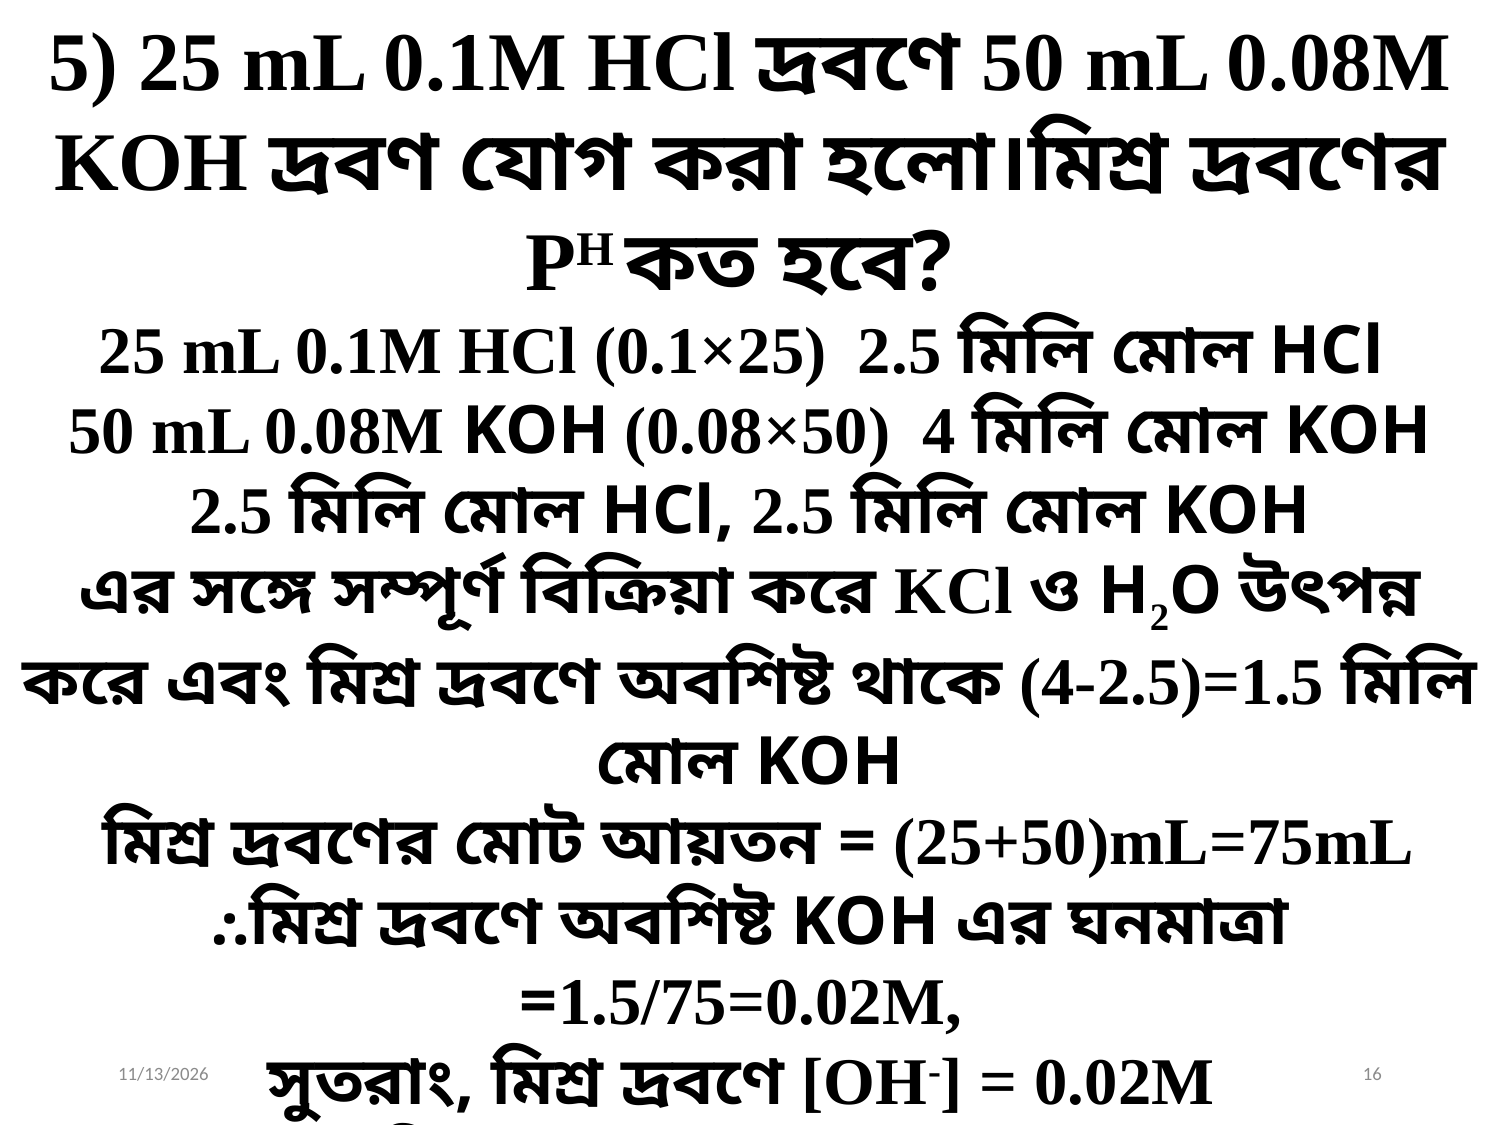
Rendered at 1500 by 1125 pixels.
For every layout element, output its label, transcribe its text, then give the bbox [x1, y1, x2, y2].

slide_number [103, 1042, 441, 1103]
footer 2 [496, 1042, 1004, 1103]
slide_number 16 [1059, 1042, 1397, 1103]
